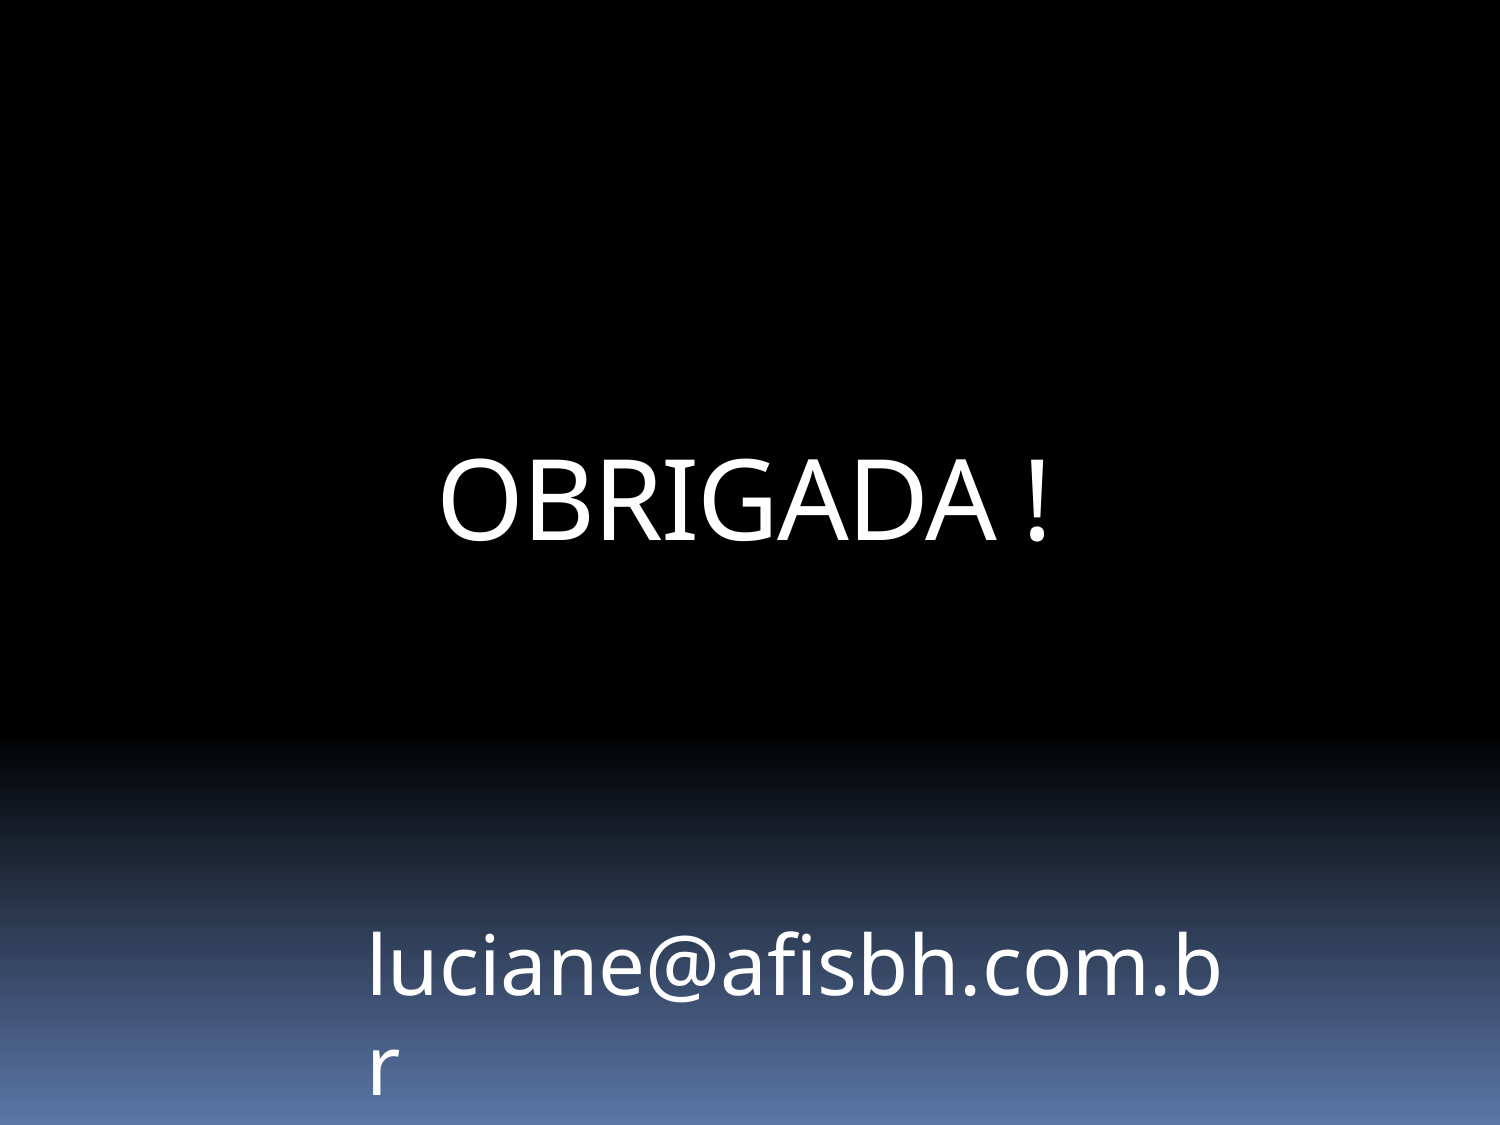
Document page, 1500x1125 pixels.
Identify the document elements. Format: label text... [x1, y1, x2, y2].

title OBRIGADA ! [227, 420, 1262, 642]
list luciane@afisbh.com.br [340, 905, 1262, 1000]
